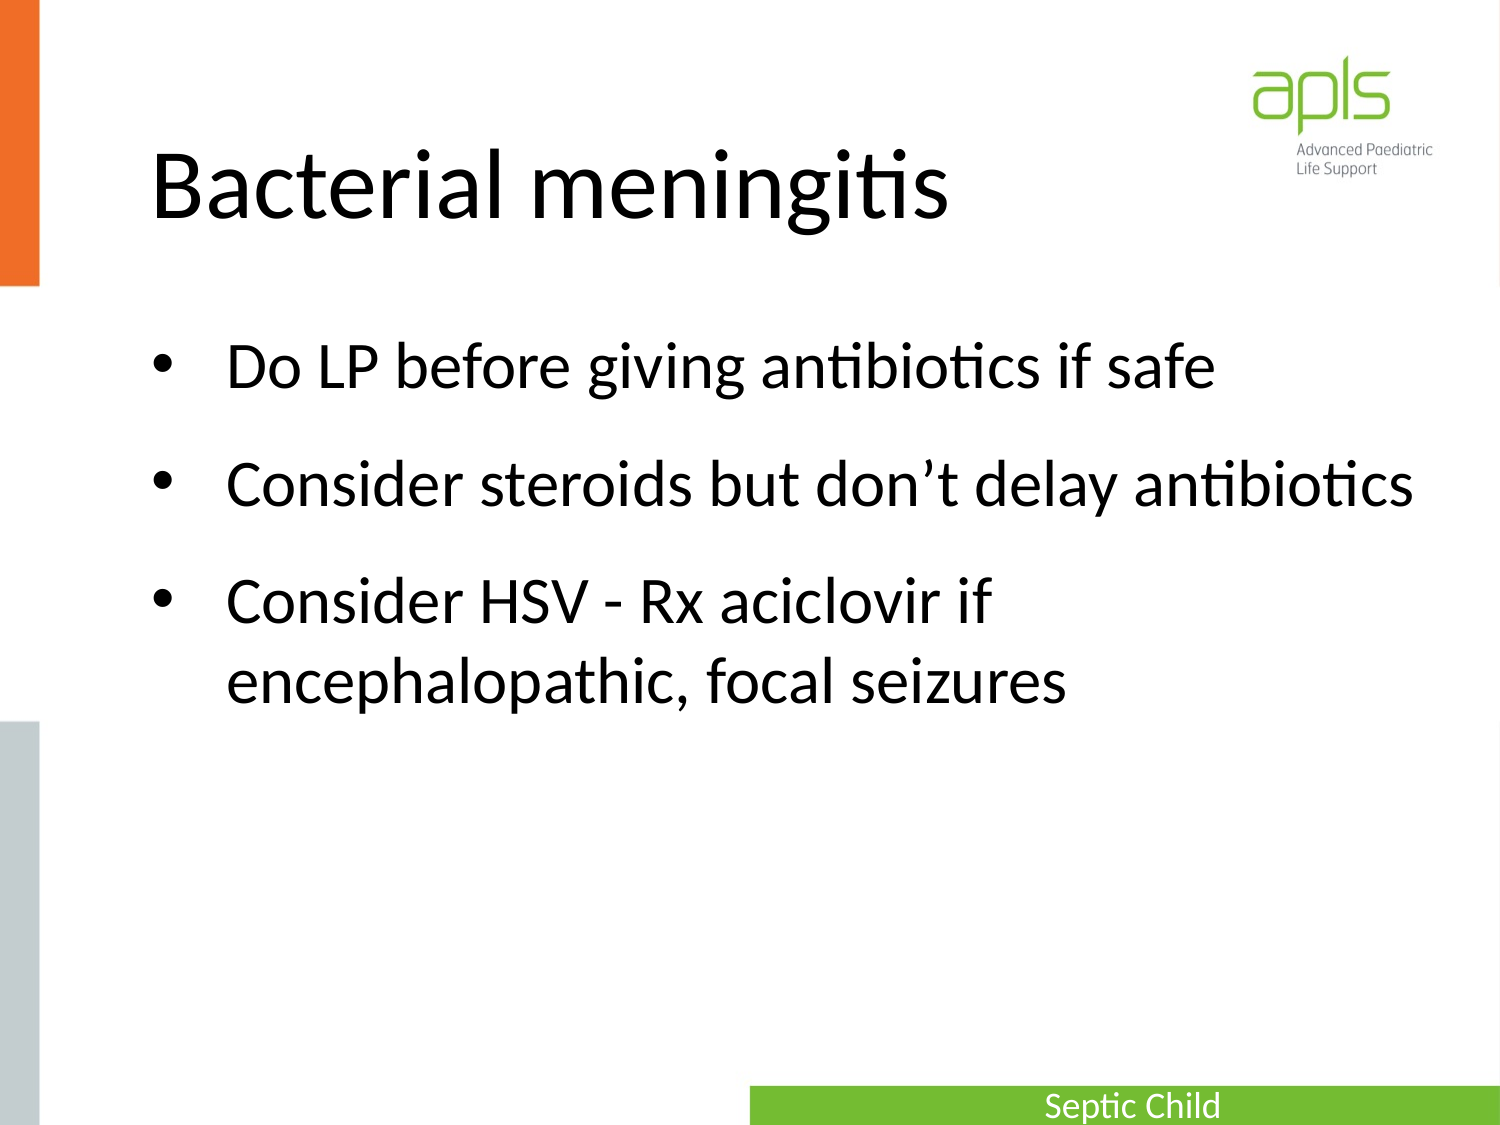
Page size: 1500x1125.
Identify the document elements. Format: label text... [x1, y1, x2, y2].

list Do LP before giving antibiotics if safe Consider steroids but don’t delay antibiotics Consider HSV - Rx aciclovir if encephalopathic, focal seizures [135, 314, 1443, 1005]
title Bacterial meningitis [135, 69, 1237, 288]
picture [0, 0, 1500, 1125]
